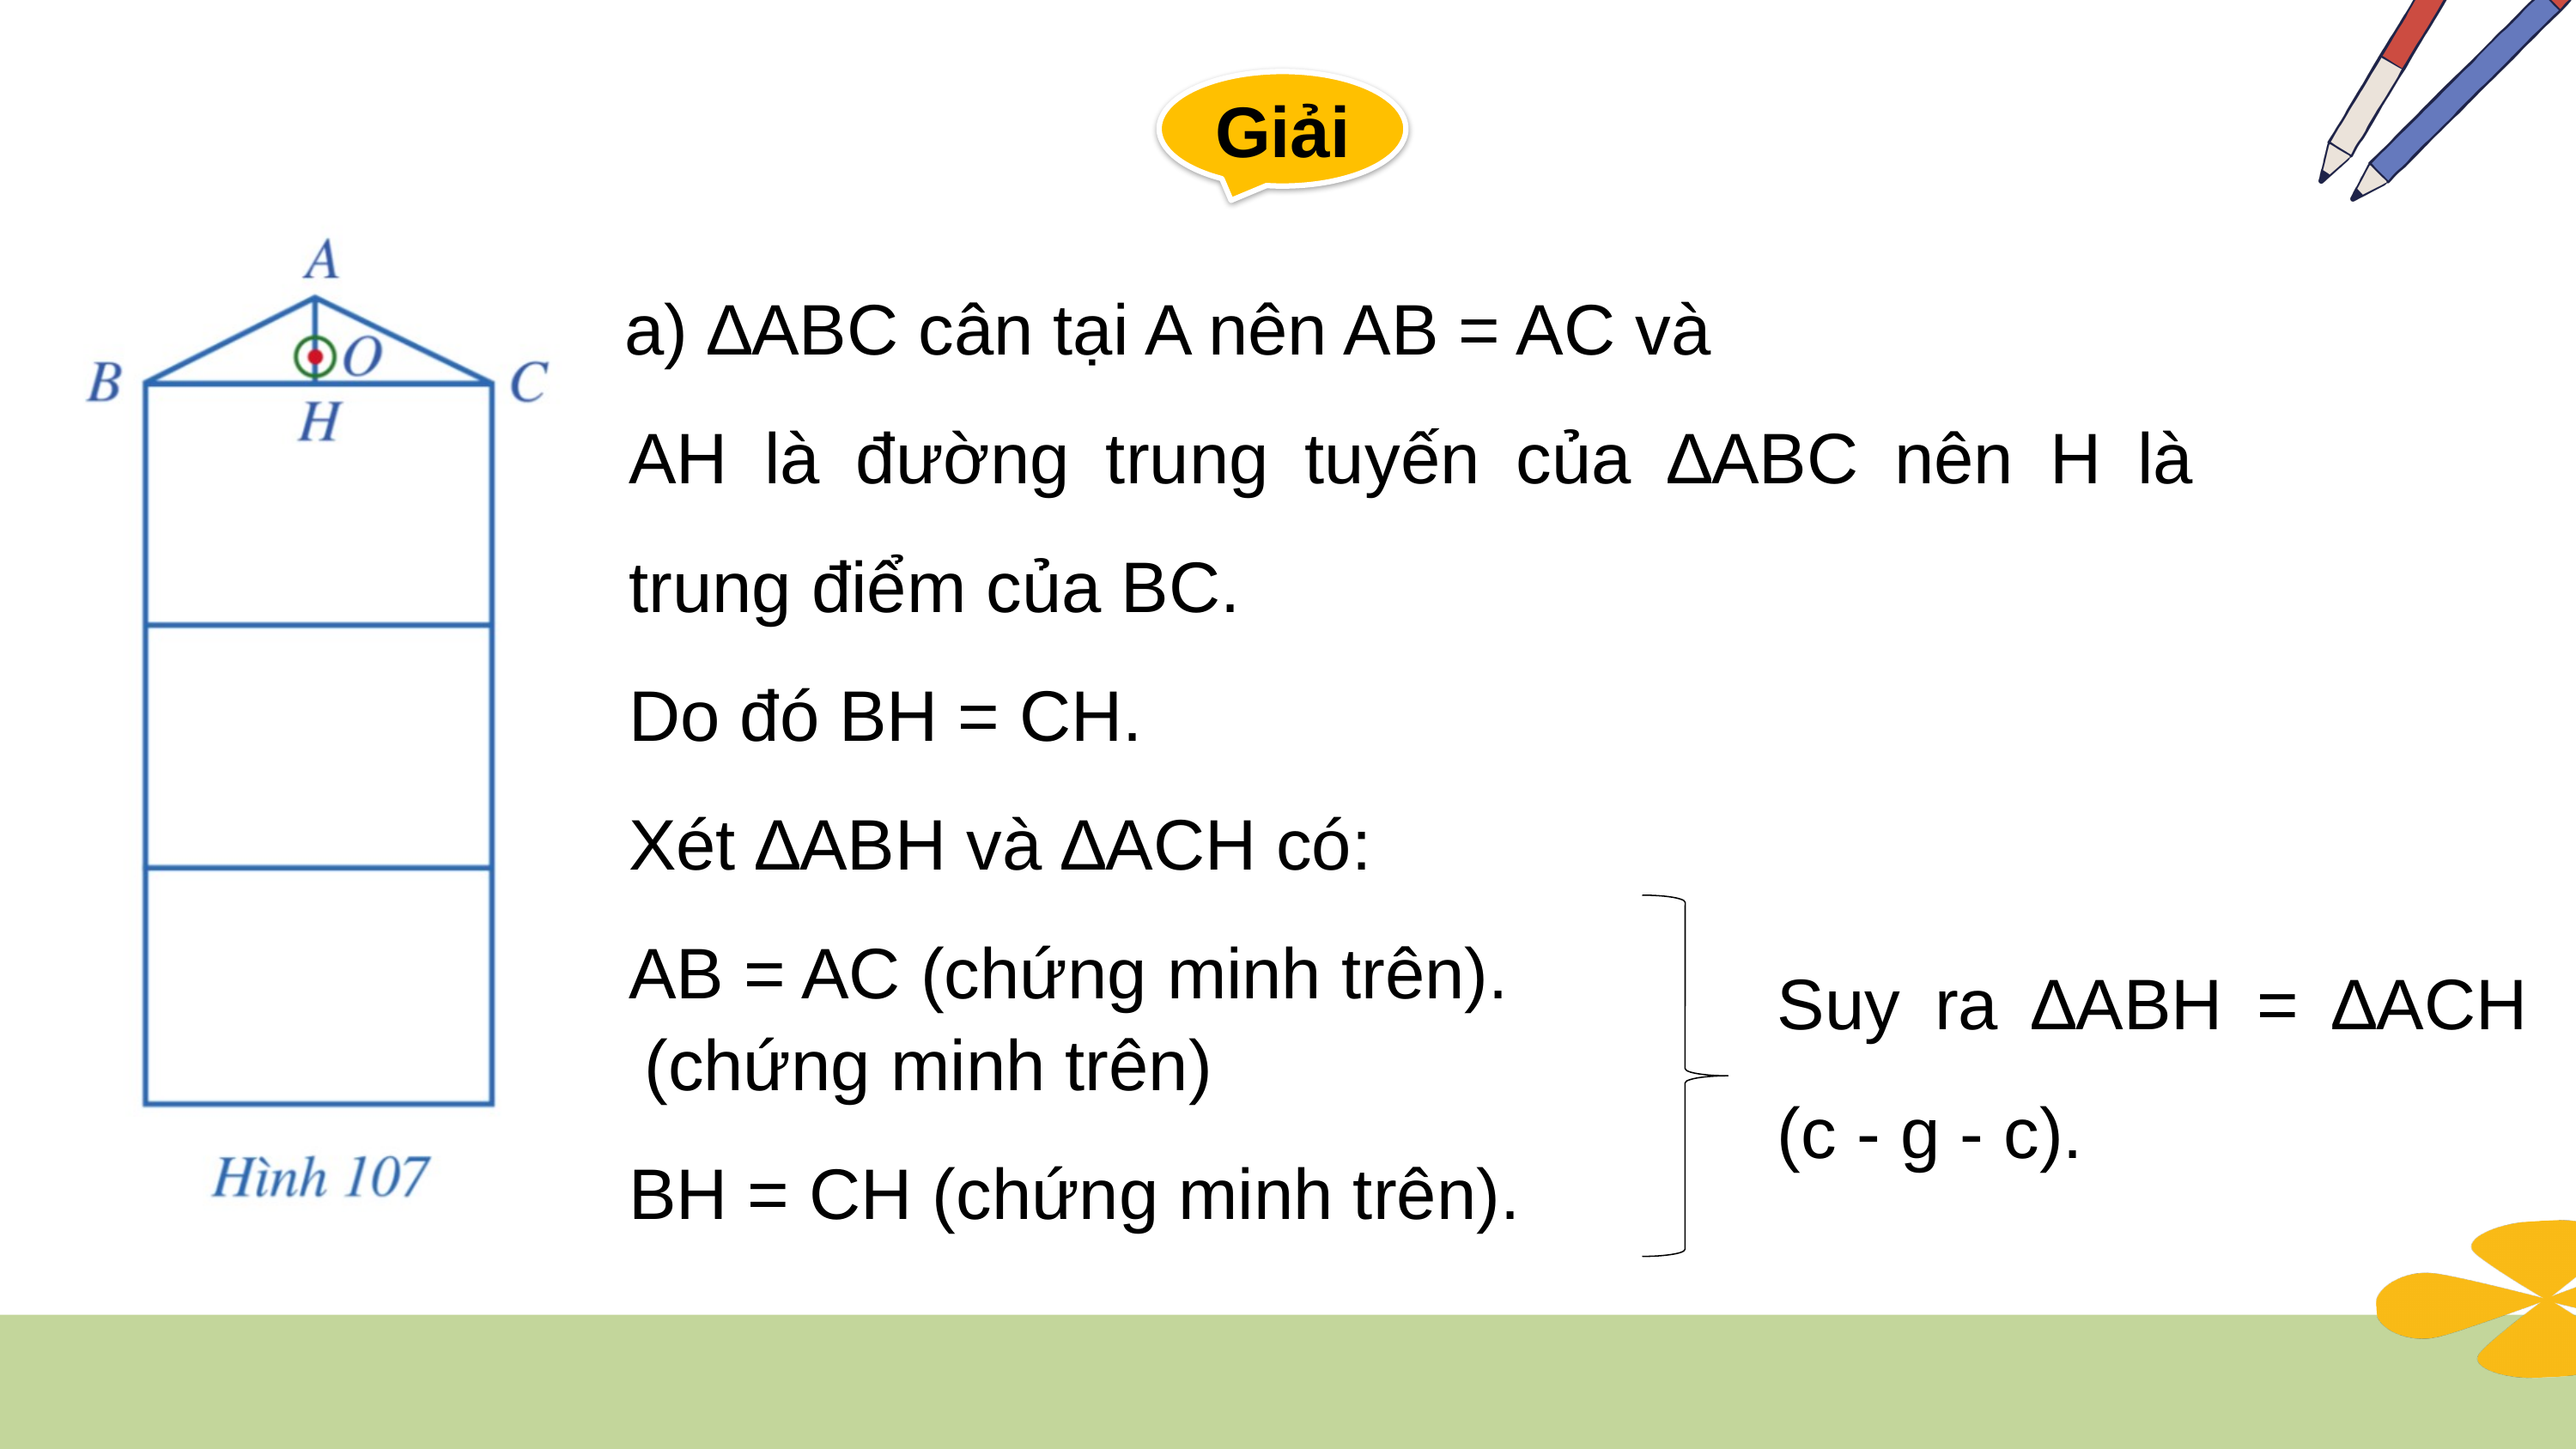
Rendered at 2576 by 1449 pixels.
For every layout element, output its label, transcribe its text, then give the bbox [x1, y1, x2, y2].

text_box Giải [1156, 69, 1409, 203]
picture [2318, 0, 2576, 203]
text_box Suy ra ∆ABH = ∆ACH (c - g - c). [1759, 909, 2545, 1179]
text_box [1642, 894, 1729, 1258]
text_box [0, 1314, 2576, 1449]
picture [64, 206, 566, 1212]
picture [2372, 1219, 2576, 1386]
